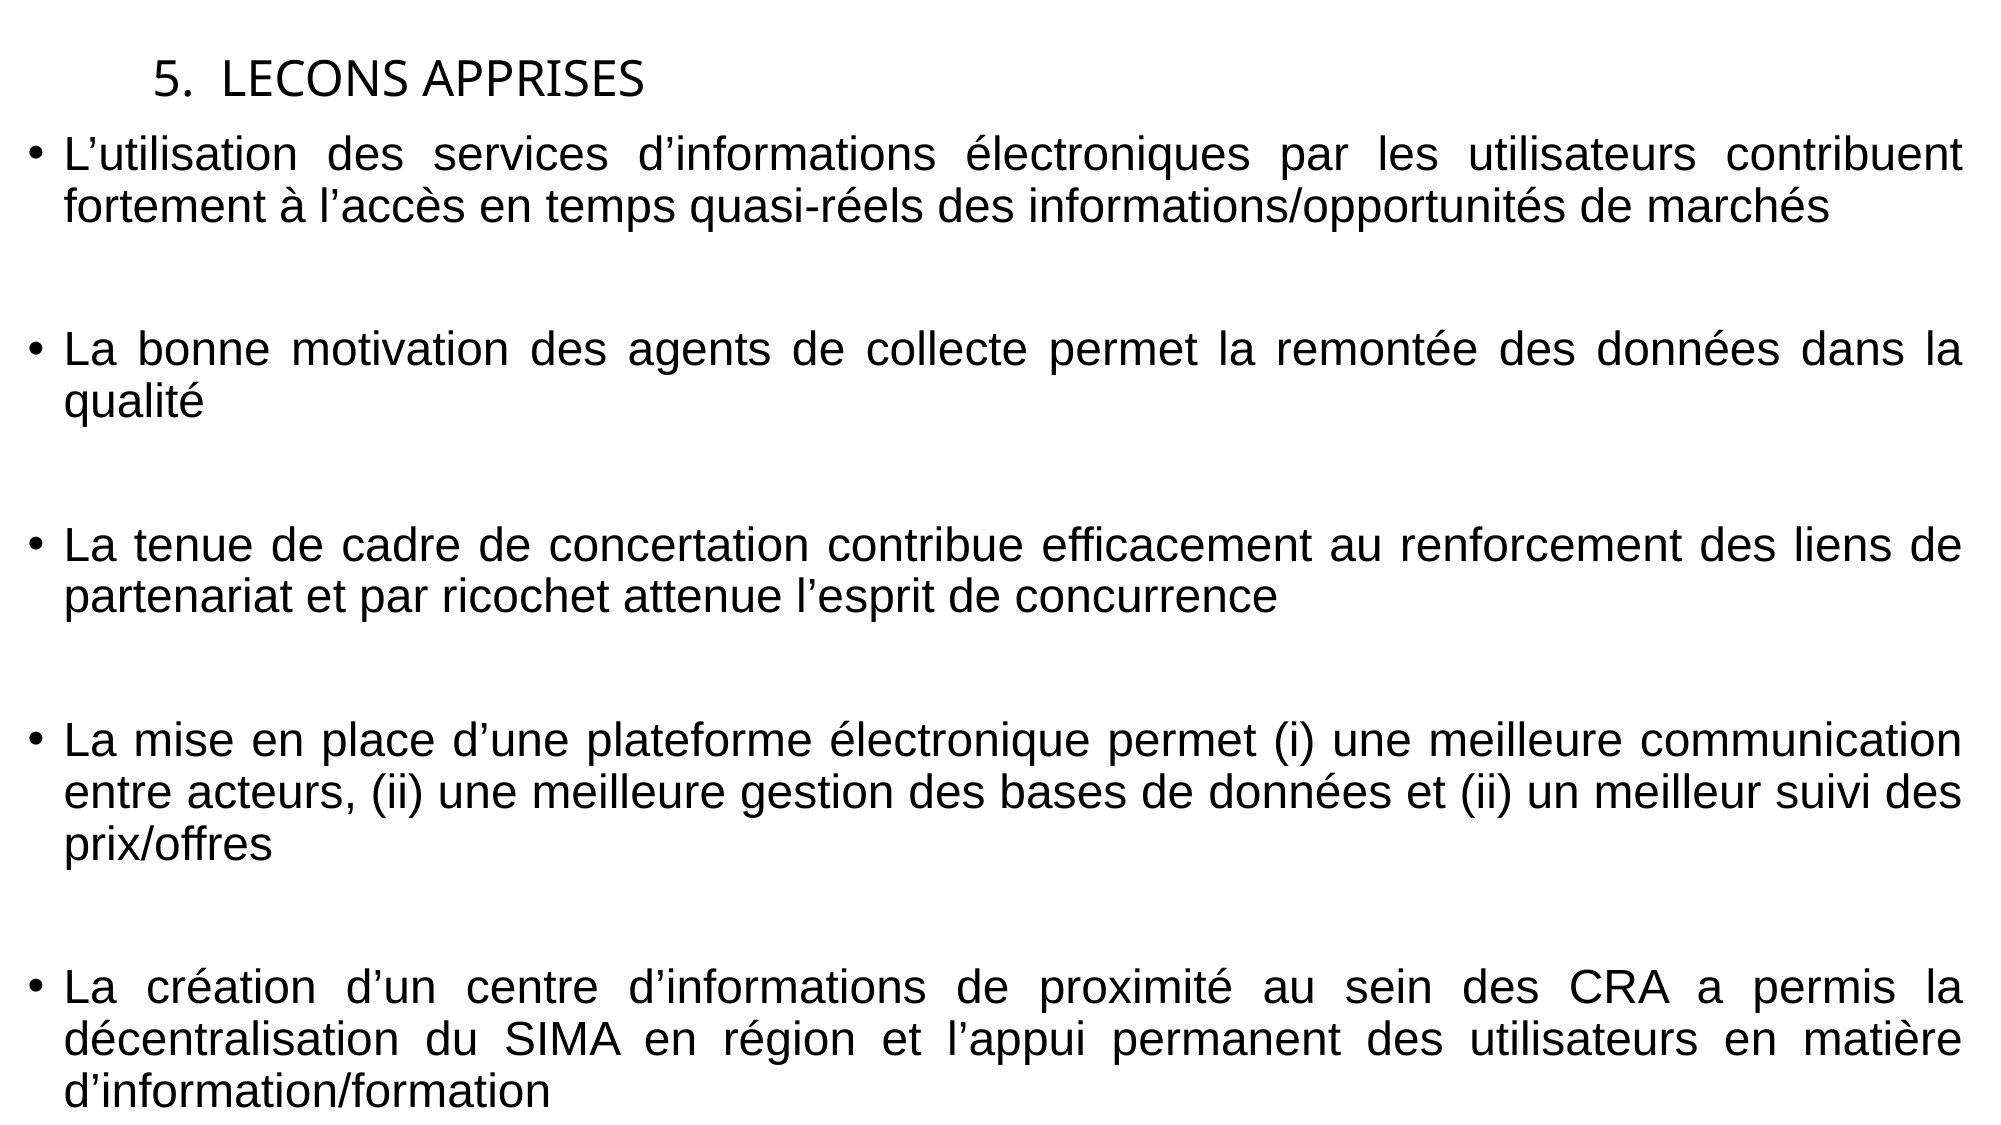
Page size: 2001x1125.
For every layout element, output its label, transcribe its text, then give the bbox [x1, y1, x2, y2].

list L’utilisation des services d’informations électroniques par les utilisateurs contribuent fortement à l’accès en temps quasi-réels des informations/opportunités de marchés La bonne motivation des agents de collecte permet la remontée des données dans la qualité La tenue de cadre de concertation contribue efficacement au renforcement des liens de partenariat et par ricochet attenue l’esprit de concurrence La mise en place d’une plateforme électronique permet (i) une meilleure communication entre acteurs, (ii) une meilleure gestion des bases de données et (ii) un meilleur suivi des prix/offres La création d’un centre d’informations de proximité au sein des CRA a permis la décentralisation du SIMA en région et l’appui permanent des utilisateurs en matière d’information/formation [12, 121, 1982, 1125]
title 5. LECONS APPRISES [137, 59, 1863, 101]
